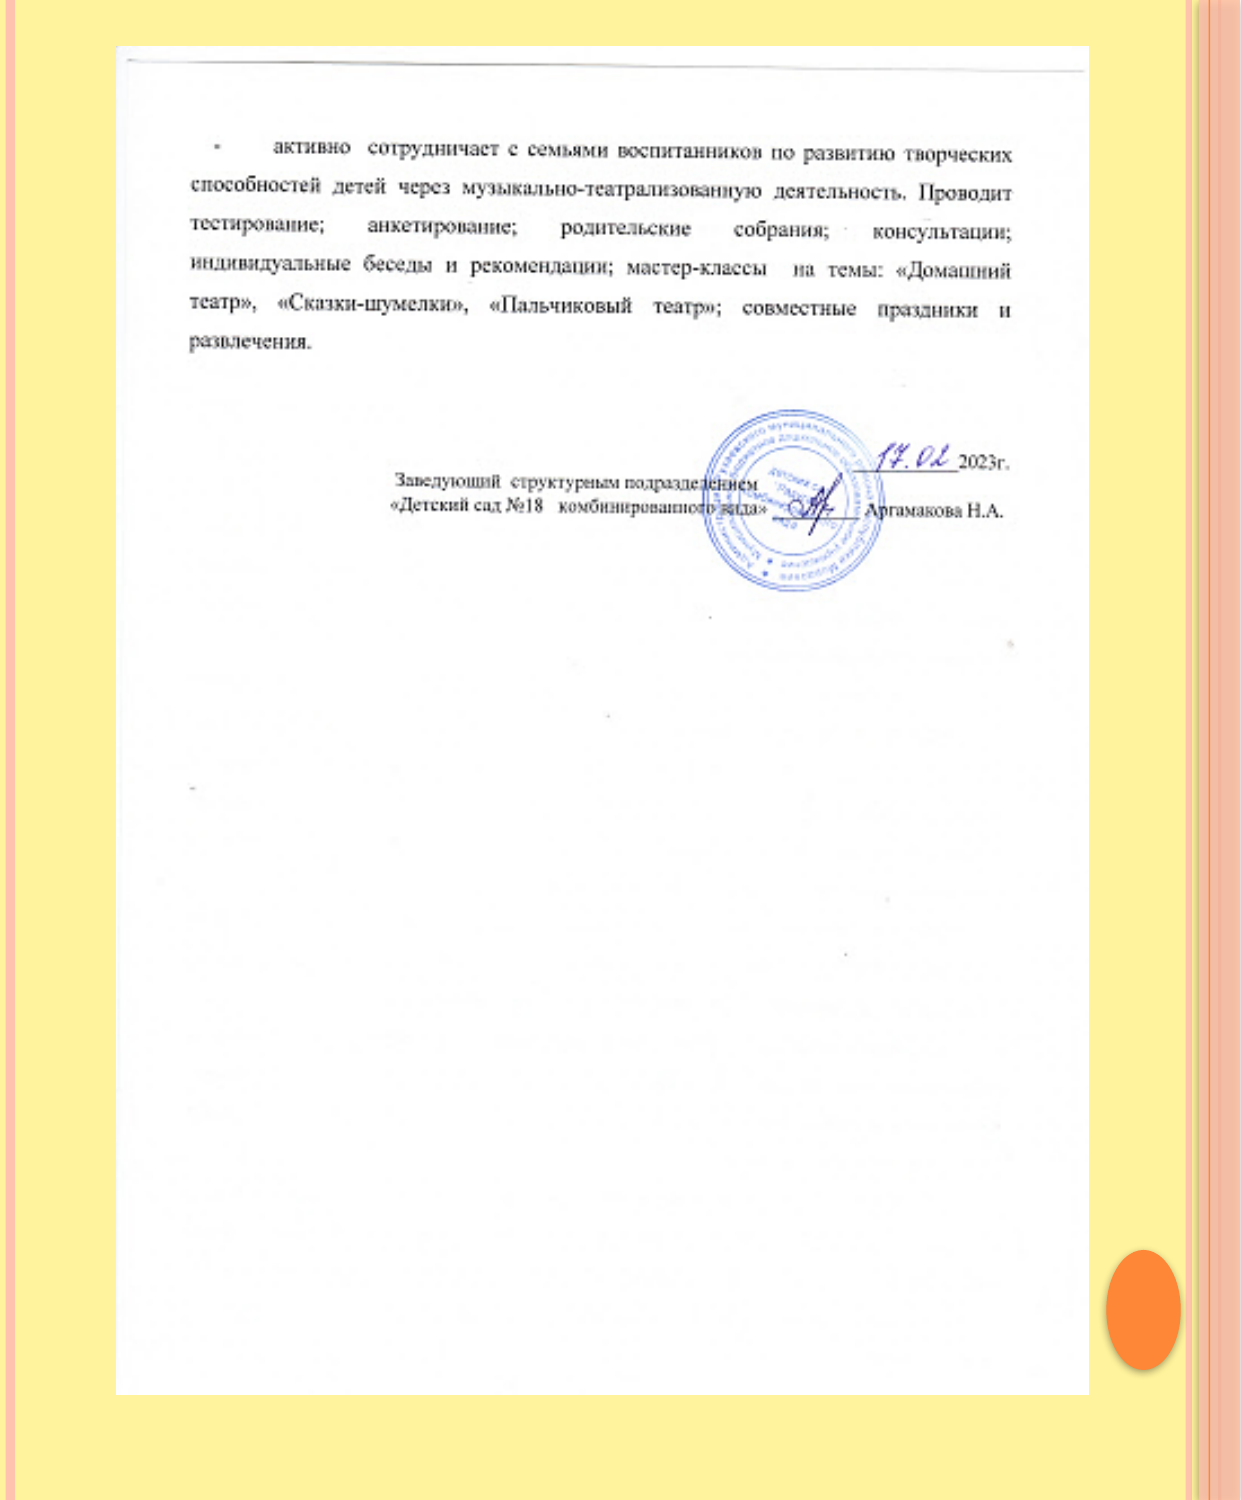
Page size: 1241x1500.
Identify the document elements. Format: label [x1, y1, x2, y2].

picture [115, 46, 1090, 1395]
